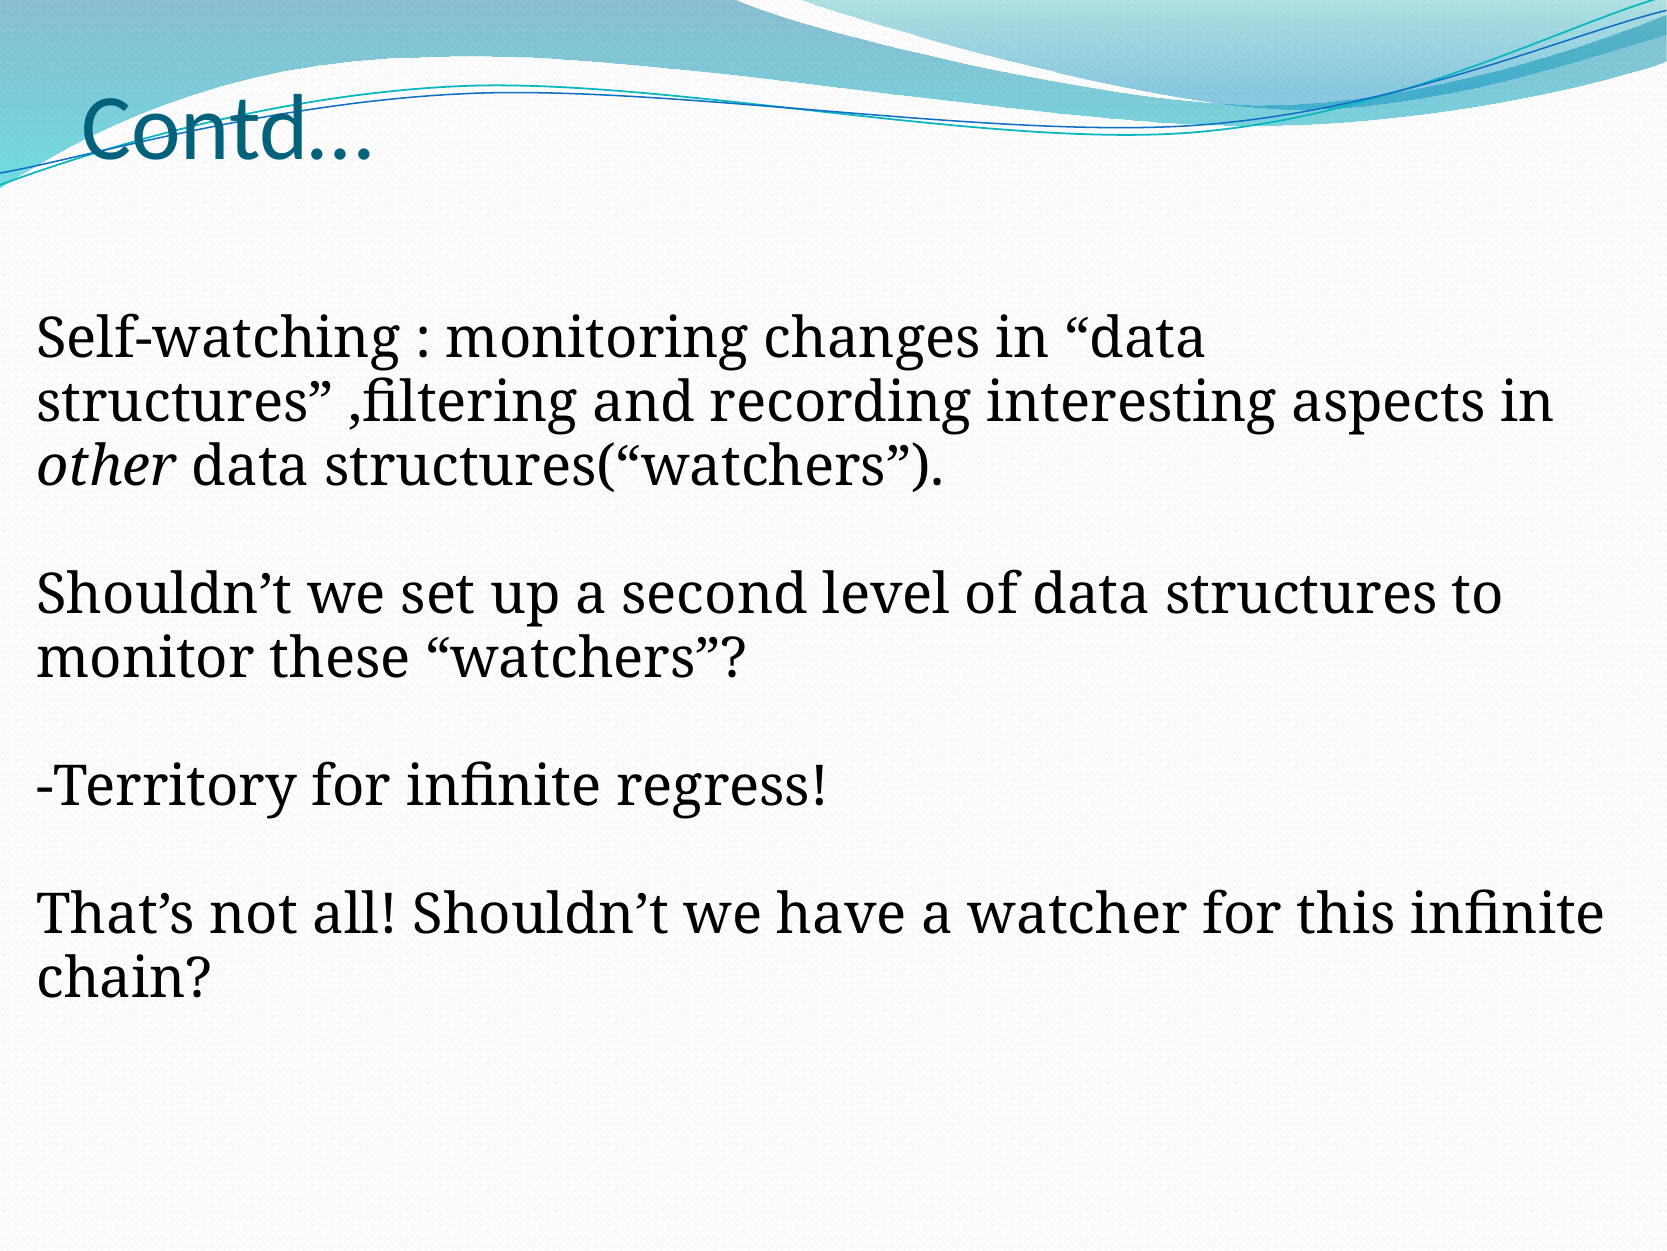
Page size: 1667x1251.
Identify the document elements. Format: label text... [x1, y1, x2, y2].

title Contd… [81, 74, 1667, 225]
list Self-watching : monitoring changes in “data structures” ,filtering and recording interesting aspects in other data structures(“watchers”). Shouldn’t we set up a second level of data structures to monitor these “watchers”? -Territory for infinite regress! That’s not all! Shouldn’t we have a watcher for this infinite chain? [36, 238, 1622, 1200]
